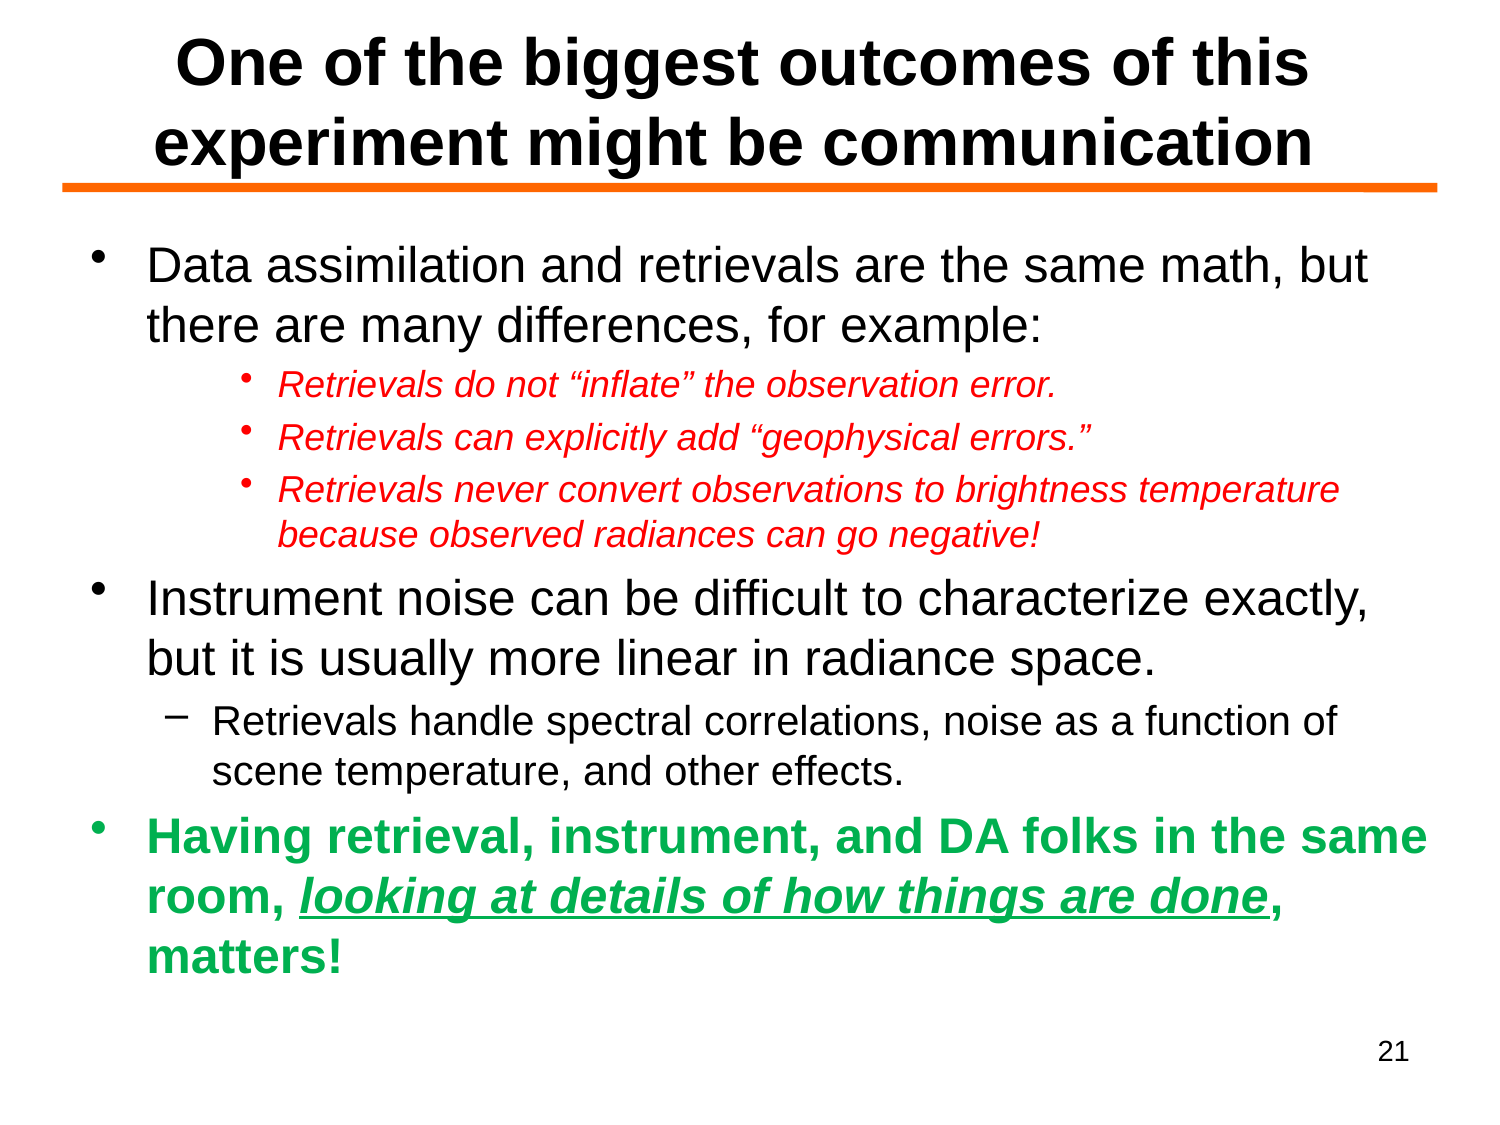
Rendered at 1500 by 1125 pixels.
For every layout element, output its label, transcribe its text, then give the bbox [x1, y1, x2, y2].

title One of the biggest outcomes of this experiment might be communication [50, 22, 1438, 175]
slide_number 21 [1074, 1024, 1426, 1103]
list Data assimilation and retrievals are the same math, but there are many differences, for example: Retrievals do not “inflate” the observation error. Retrievals can explicitly add “geophysical errors.” Retrievals never convert observations to brightness temperature because observed radiances can go negative! Instrument noise can be difficult to characterize exactly, but it is usually more linear in radiance space. Retrievals handle spectral correlations, noise as a function of scene temperature, and other effects. Having retrieval, instrument, and DA folks in the same room, looking at details of how things are done, matters! [75, 224, 1463, 1103]
